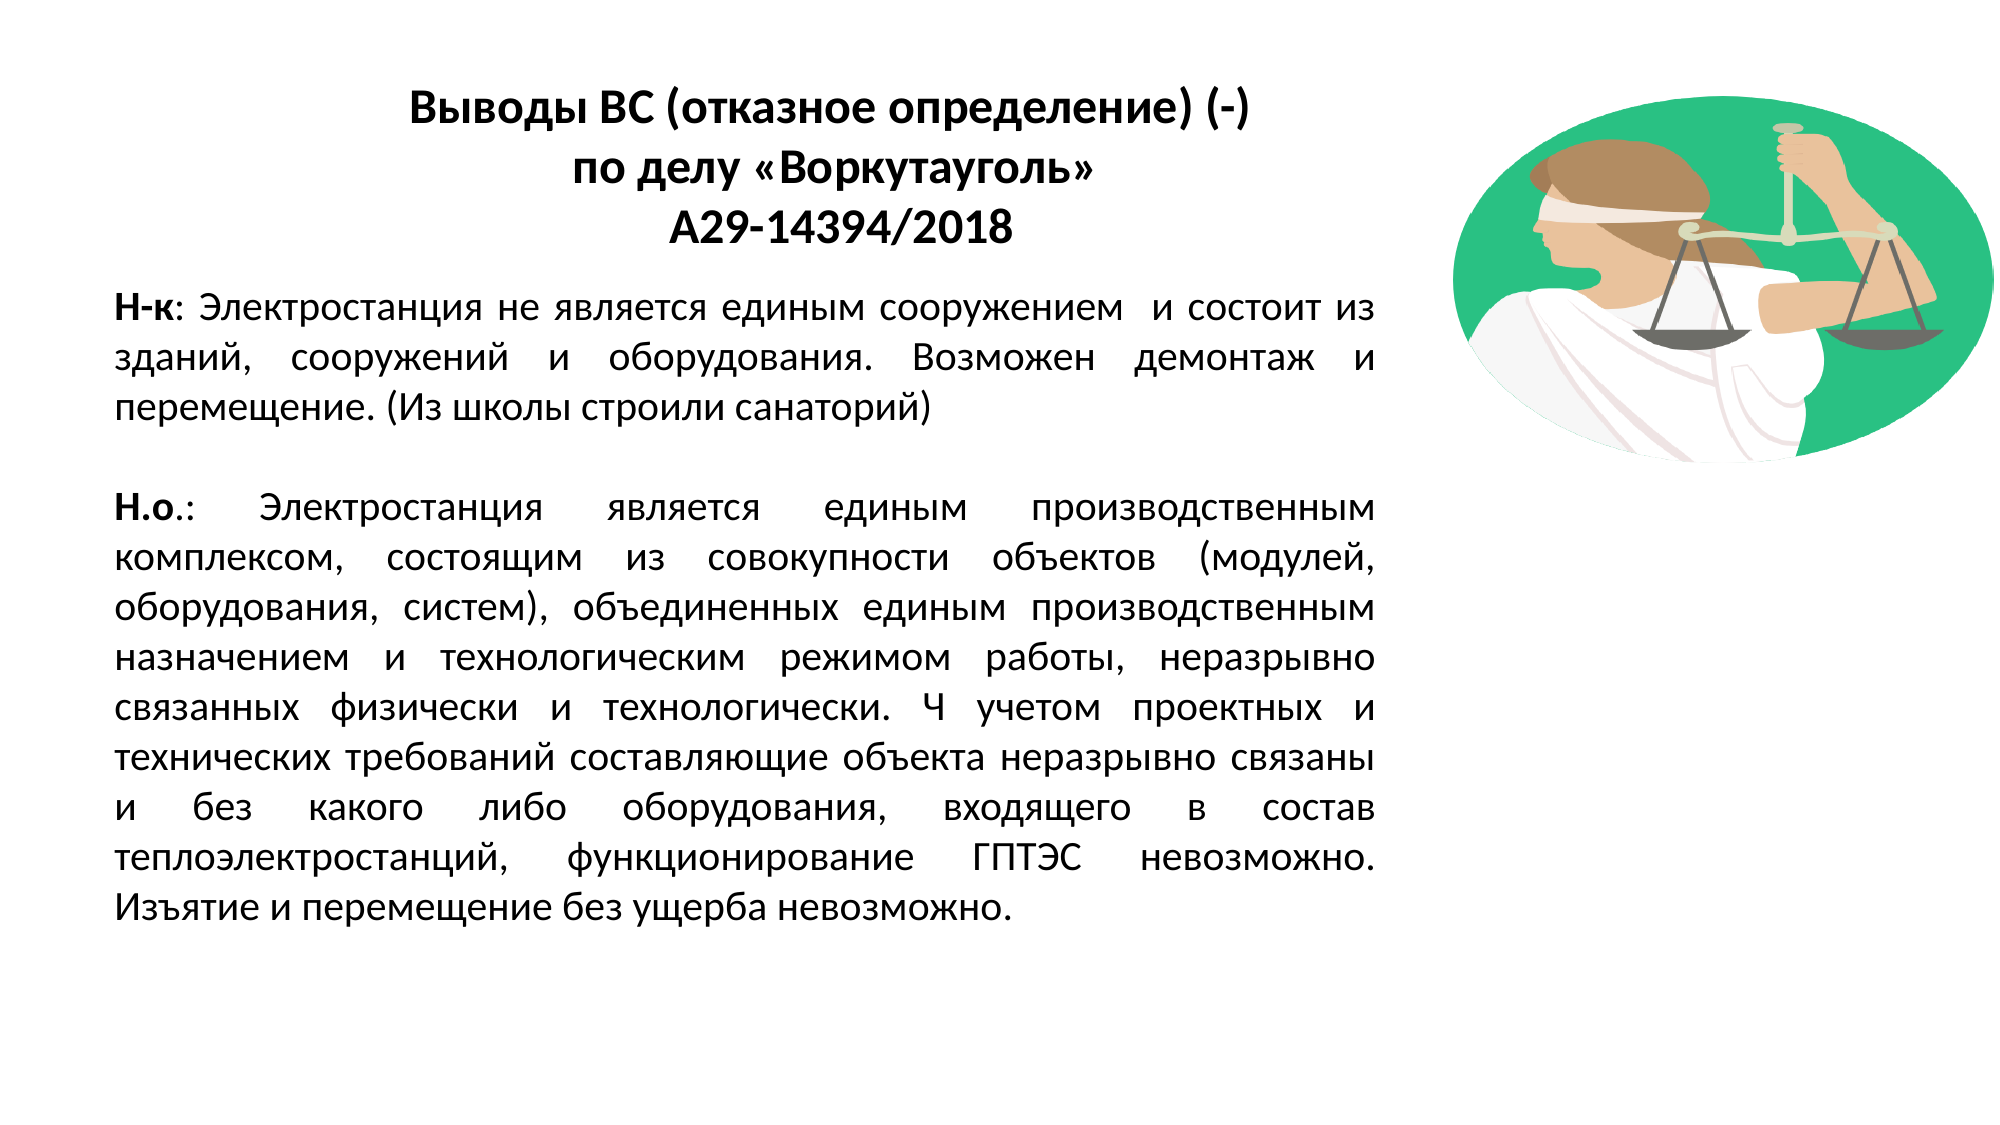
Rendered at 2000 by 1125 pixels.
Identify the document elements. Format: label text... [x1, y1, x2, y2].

text_box Выводы ВС (отказное определение) (-) по делу «Воркутауголь» А29-14394/2018 [0, 66, 1724, 262]
picture [1453, 95, 1994, 464]
text_box Н-к: Электростанция не является единым сооружением и состоит из зданий, сооружений и оборудования. Возможен демонтаж и перемещение. (Из школы строили санаторий) Н.о.: Электростанция является единым производственным комплексом, состоящим из совокупности объектов (модулей, оборудования, систем), объединенных единым производственным назначением и технологическим режимом работы, неразрывно связанных физически и технологически. Ч учетом проектных и технических требований составляющие объекта неразрывно связаны и без какого либо оборудования, входящего в состав теплоэлектростанций, функционирование ГПТЭС невозможно. Изъятие и перемещение без ущерба невозможно. [99, 271, 1391, 937]
